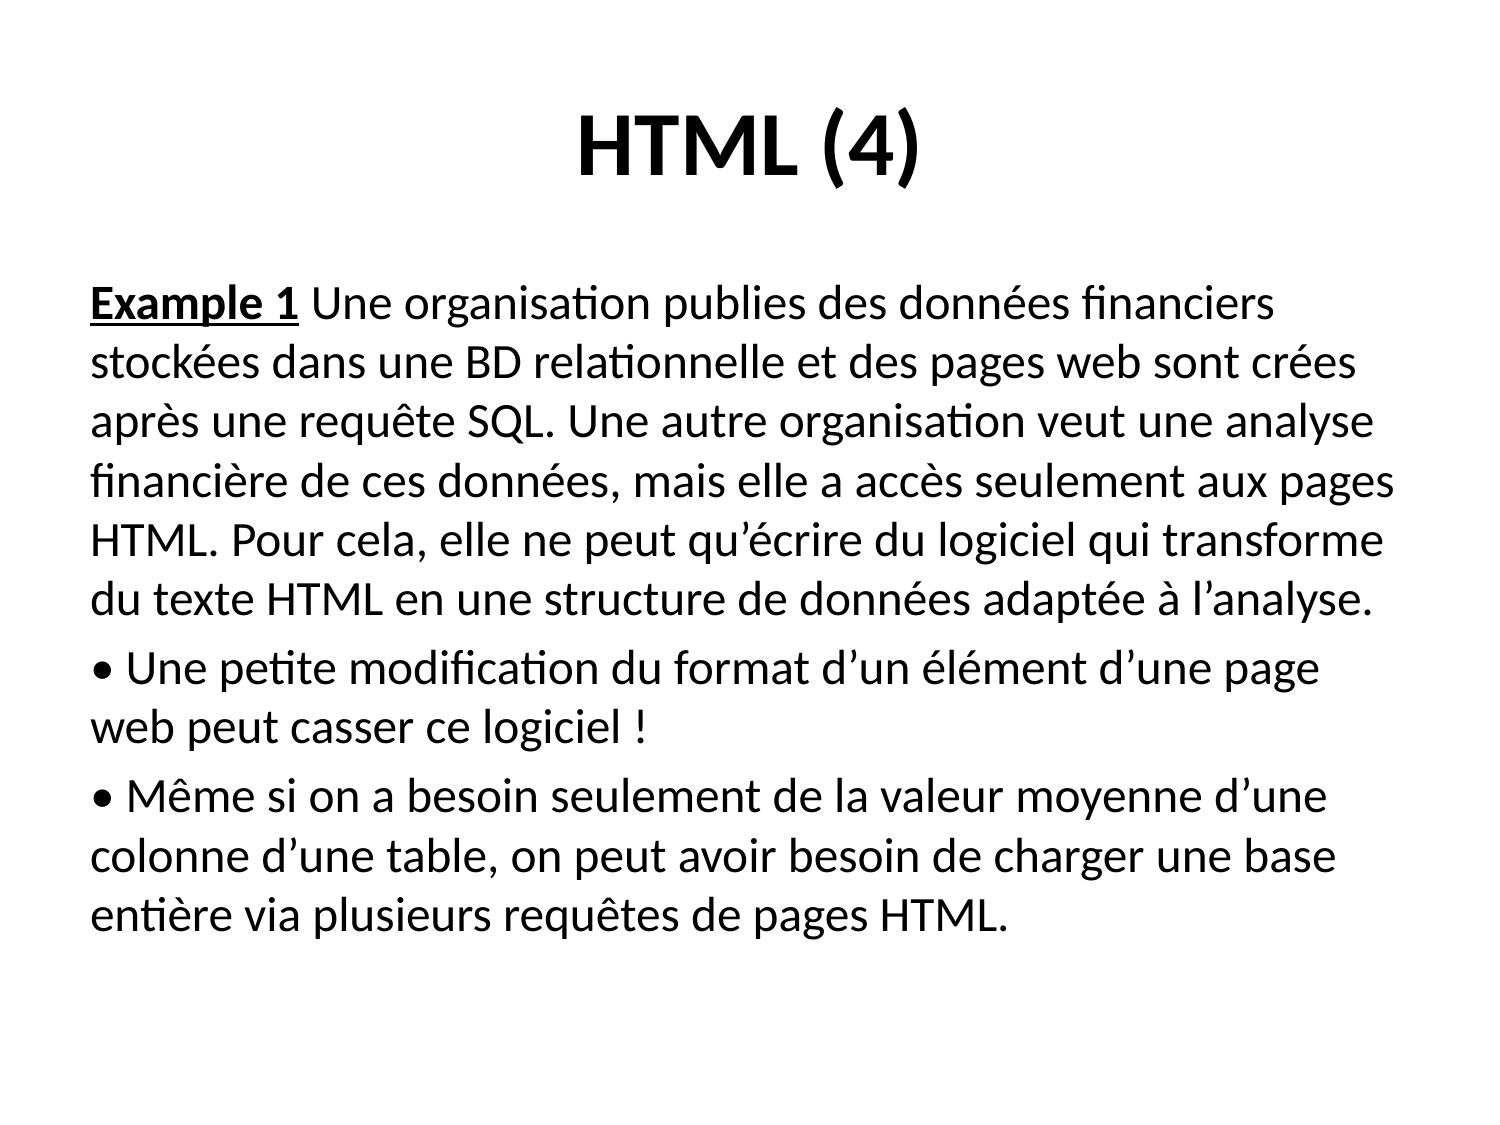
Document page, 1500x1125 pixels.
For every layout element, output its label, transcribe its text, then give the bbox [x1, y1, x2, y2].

list Example 1 Une organisation publies des données financiers stockées dans une BD relationnelle et des pages web sont crées après une requête SQL. Une autre organisation veut une analyse financière de ces données, mais elle a accès seulement aux pages HTML. Pour cela, elle ne peut qu’écrire du logiciel qui transforme du texte HTML en une structure de données adaptée à l’analyse. • Une petite modification du format d’un élément d’une page web peut casser ce logiciel ! • Même si on a besoin seulement de la valeur moyenne d’une colonne d’une table, on peut avoir besoin de charger une base entière via plusieurs requêtes de pages HTML. [75, 262, 1425, 1005]
title HTML (4) [75, 45, 1425, 233]
